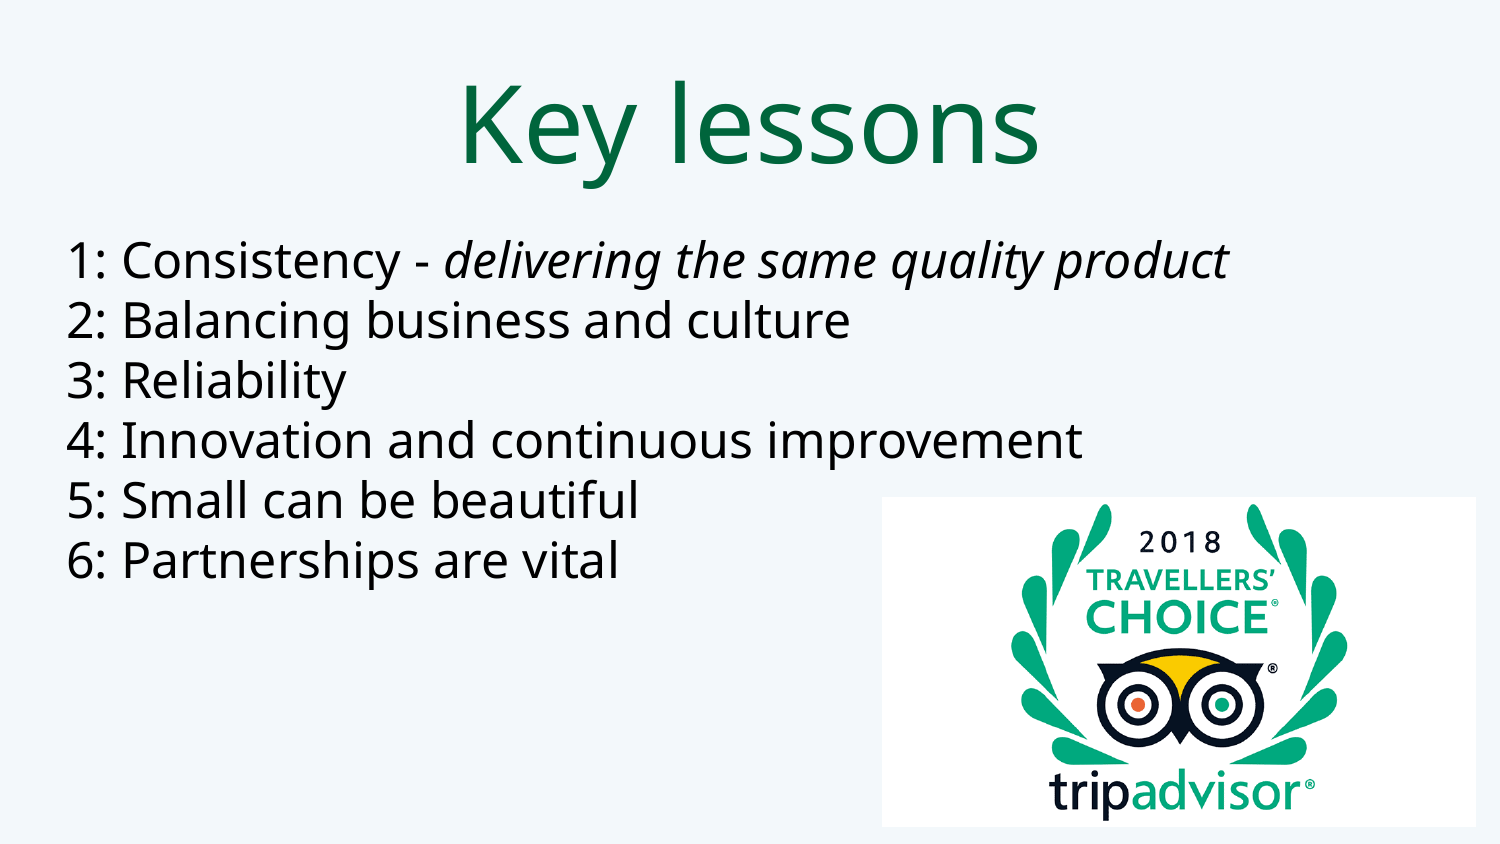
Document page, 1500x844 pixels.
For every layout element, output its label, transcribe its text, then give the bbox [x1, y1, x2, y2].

picture [882, 496, 1476, 827]
title Key lessons [51, 32, 1449, 200]
subtitle 1: Consistency - delivering the same quality product 2: Balancing business and culture 3: Reliability 4: Innovation and continuous improvement 5: Small can be beautiful 6: Partnerships are vital [51, 213, 1449, 786]
